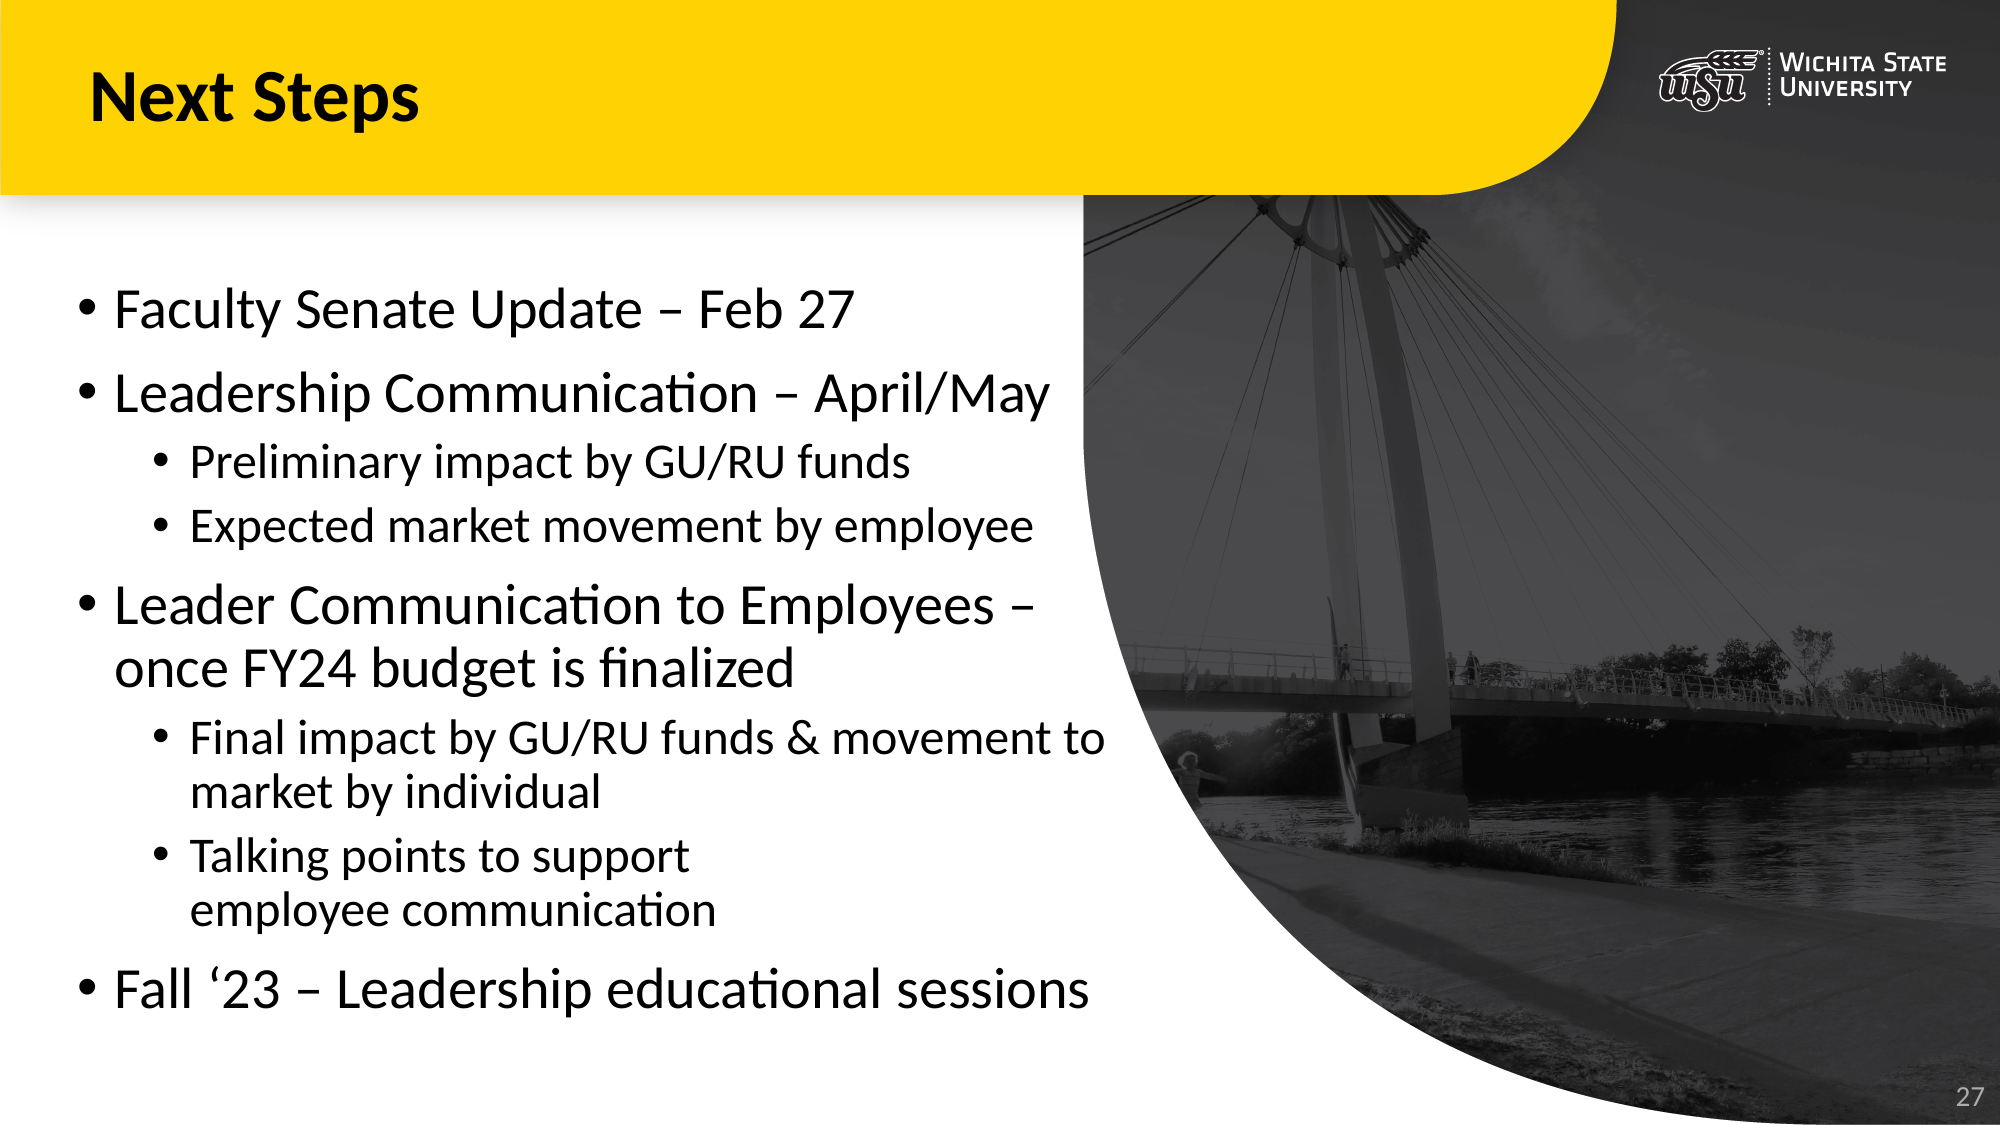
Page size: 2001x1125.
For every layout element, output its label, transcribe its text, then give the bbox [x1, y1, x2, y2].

picture [0, 0, 2000, 1125]
slide_number 27 [1846, 1070, 2000, 1123]
title Next Steps [89, 0, 1523, 195]
list Faculty Senate Update – Feb 27 Leadership Communication – April/May Preliminary impact by GU/RU funds Expected market movement by employee Leader Communication to Employees – once FY24 budget is finalized Final impact by GU/RU funds & movement to market by individual Talking points to support employee communication Fall ‘23 – Leadership educational sessions [62, 270, 1159, 1029]
